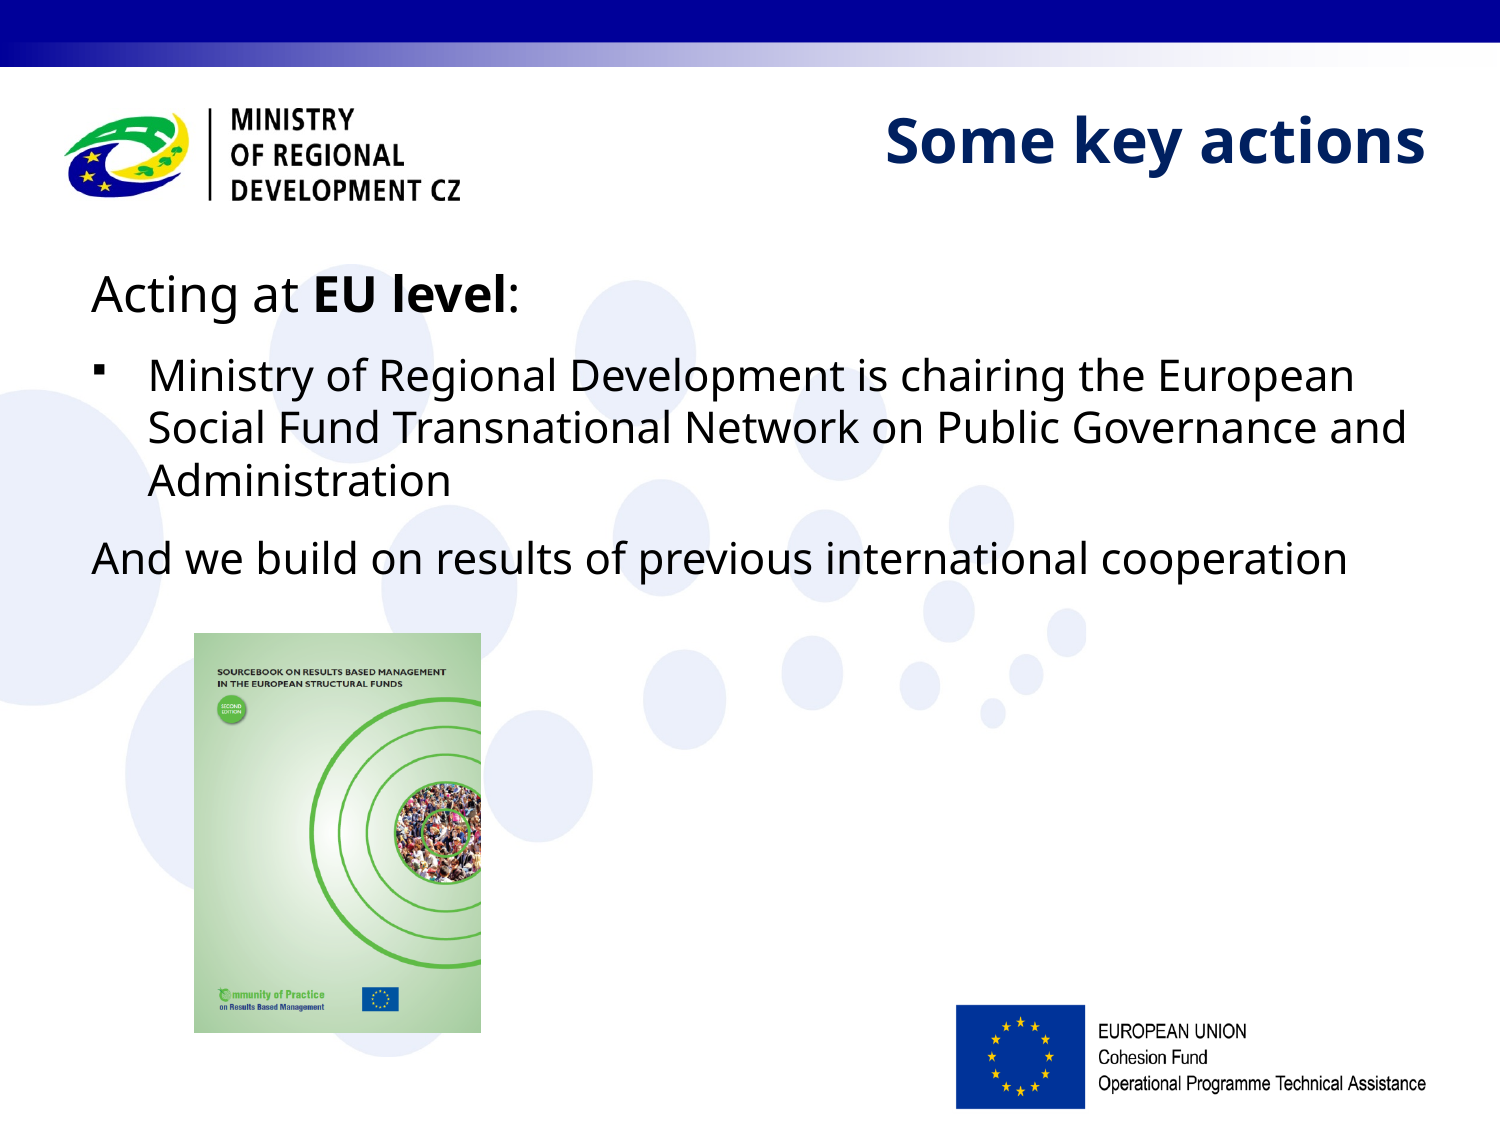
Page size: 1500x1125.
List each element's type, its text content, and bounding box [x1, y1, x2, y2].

picture [64, 108, 460, 201]
text_box Some key actions [421, 93, 1442, 188]
list Acting at EU level: Ministry of Regional Development is chairing the European Social Fund Transnational Network on Public Governance and Administration And we build on results of previous international cooperation [76, 255, 1427, 894]
picture [0, 264, 1472, 1125]
